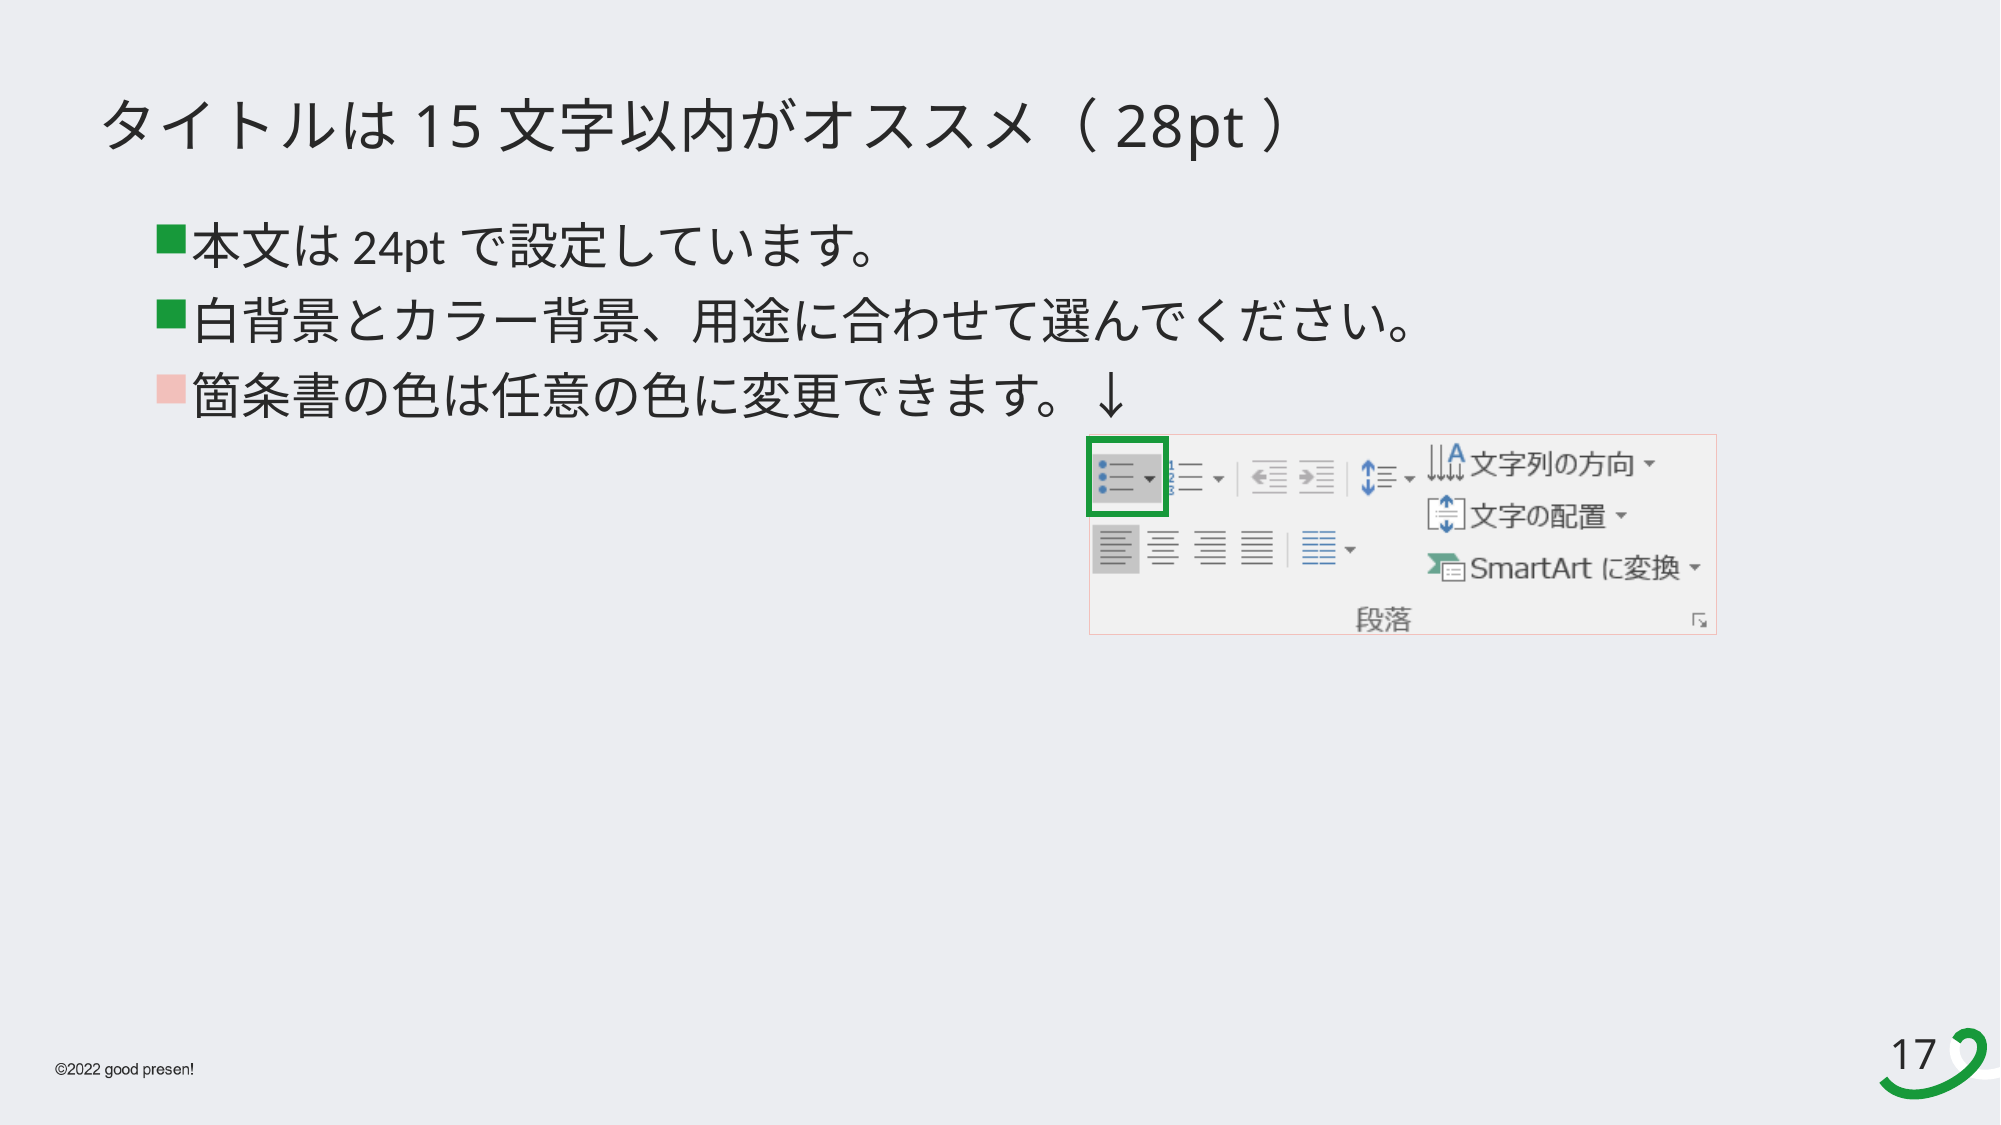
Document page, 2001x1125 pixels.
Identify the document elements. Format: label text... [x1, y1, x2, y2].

title タイトルは15文字以内がオススメ（28pt） [83, 91, 1377, 167]
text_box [1089, 434, 1718, 635]
list 本文は24ptで設定しています。 白背景とカラー背景、用途に合わせて選んでください。 箇条書の色は任意の色に変更できます。↓ [137, 214, 1863, 435]
picture [54, 1060, 200, 1080]
